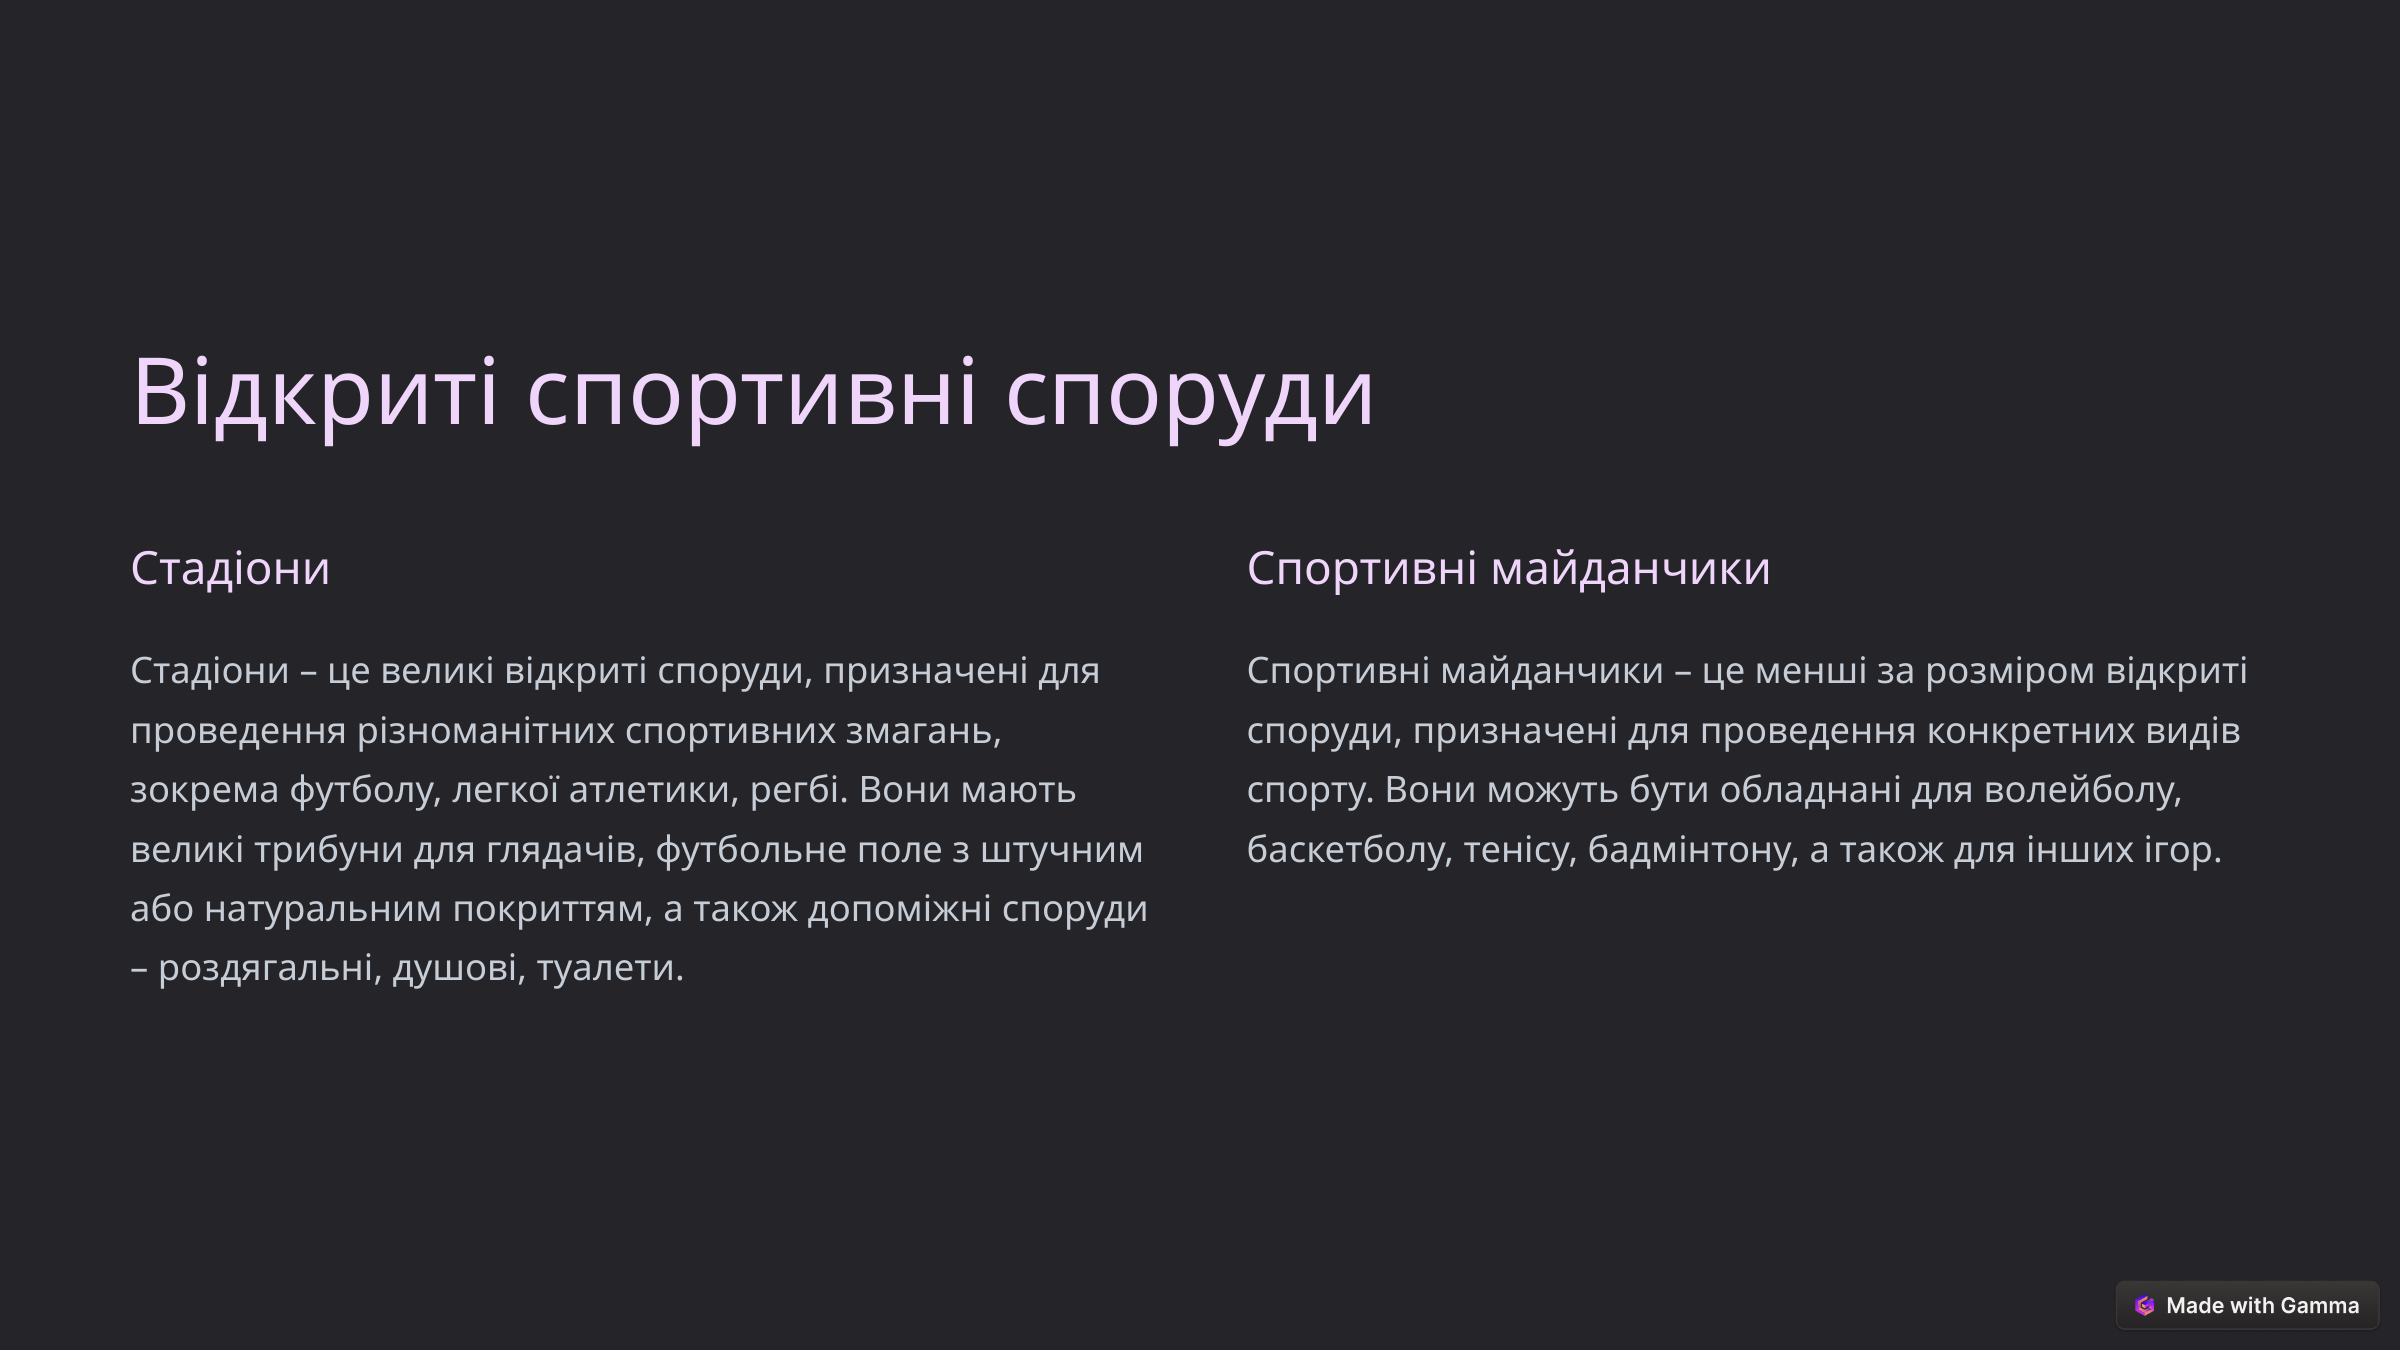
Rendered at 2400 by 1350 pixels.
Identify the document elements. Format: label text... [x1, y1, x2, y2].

text_box Стадіони – це великі відкриті споруди, призначені для проведення різноманітних спортивних змагань, зокрема футболу, легкої атлетики, регбі. Вони мають великі трибуни для глядачів, футбольне поле з штучним або натуральним покриттям, а також допоміжні споруди – роздягальні, душові, туалети. [130, 631, 1155, 989]
text_box Спортивні майданчики [1246, 536, 1773, 595]
text_box Спортивні майданчики – це менші за розміром відкриті споруди, призначені для проведення конкретних видів спорту. Вони можуть бути обладнані для волейболу, баскетболу, тенісу, бадмінтону, а також для інших ігор. [1246, 631, 2271, 870]
picture [2106, 1271, 2389, 1339]
text_box Стадіони [130, 536, 596, 595]
text_box Відкриті спортивні споруди [130, 327, 1364, 444]
